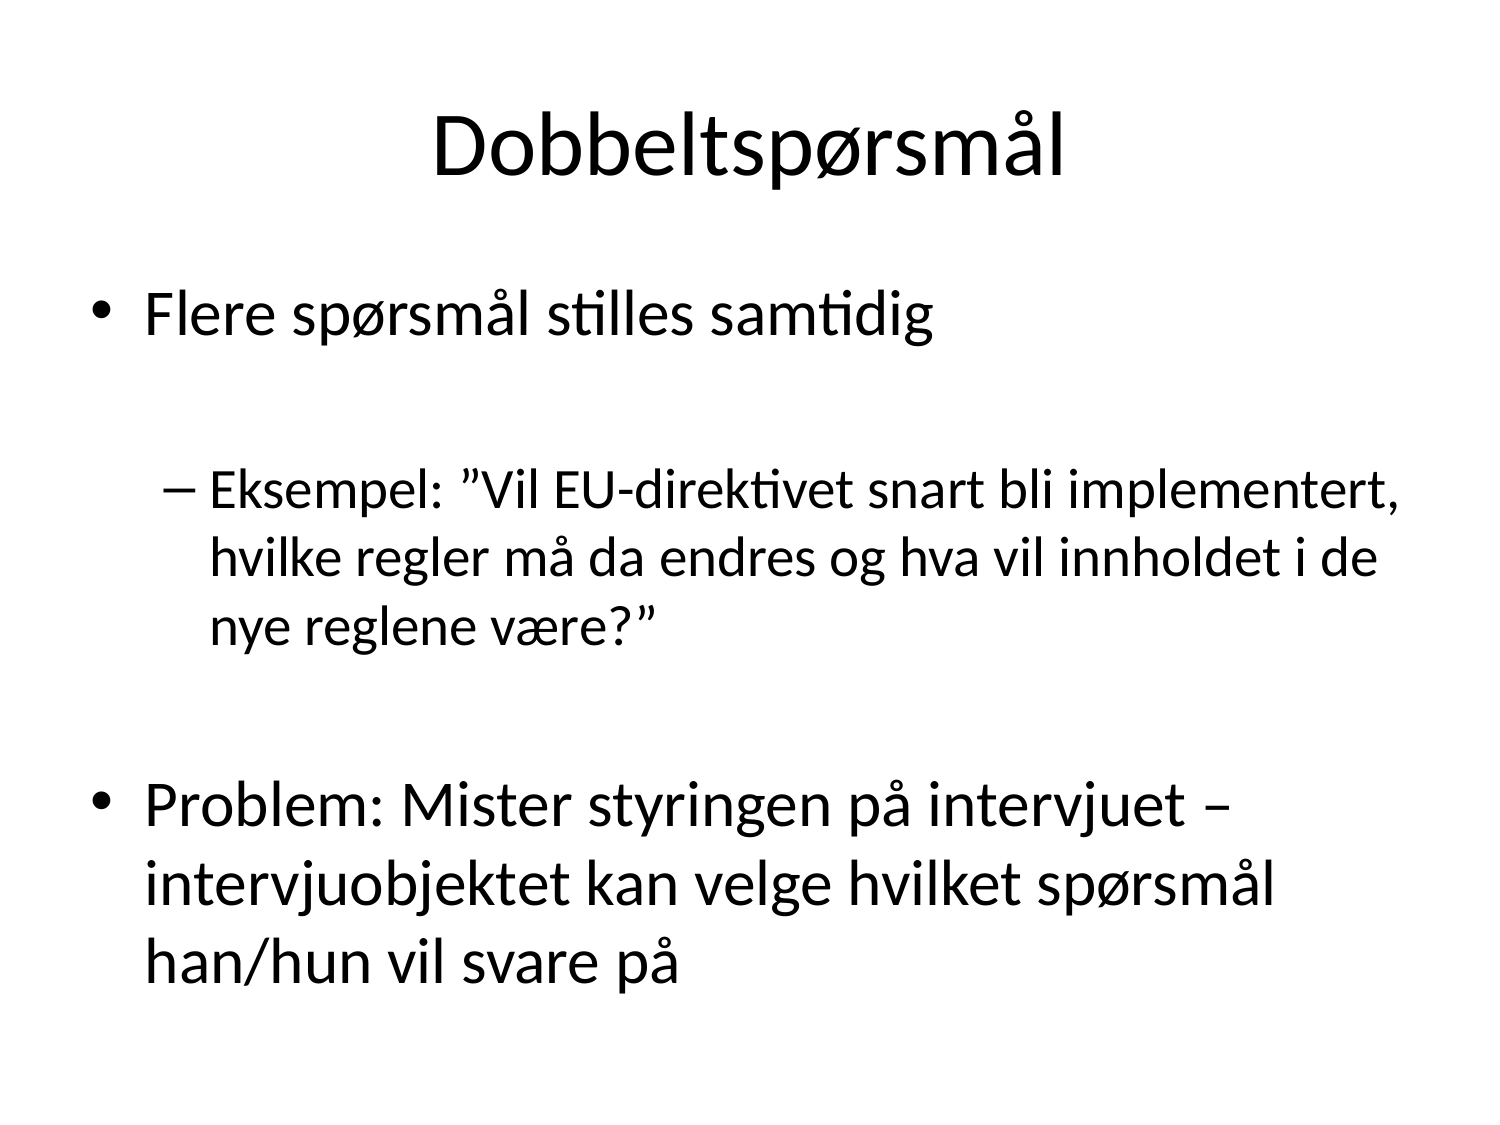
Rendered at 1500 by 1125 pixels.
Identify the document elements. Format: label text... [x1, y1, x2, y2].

title Dobbeltspørsmål [75, 45, 1425, 233]
list Flere spørsmål stilles samtidig Eksempel: ”Vil EU-direktivet snart bli implementert, hvilke regler må da endres og hva vil innholdet i de nye reglene være?” Problem: Mister styringen på intervjuet – intervjuobjektet kan velge hvilket spørsmål han/hun vil svare på [75, 262, 1425, 1005]
